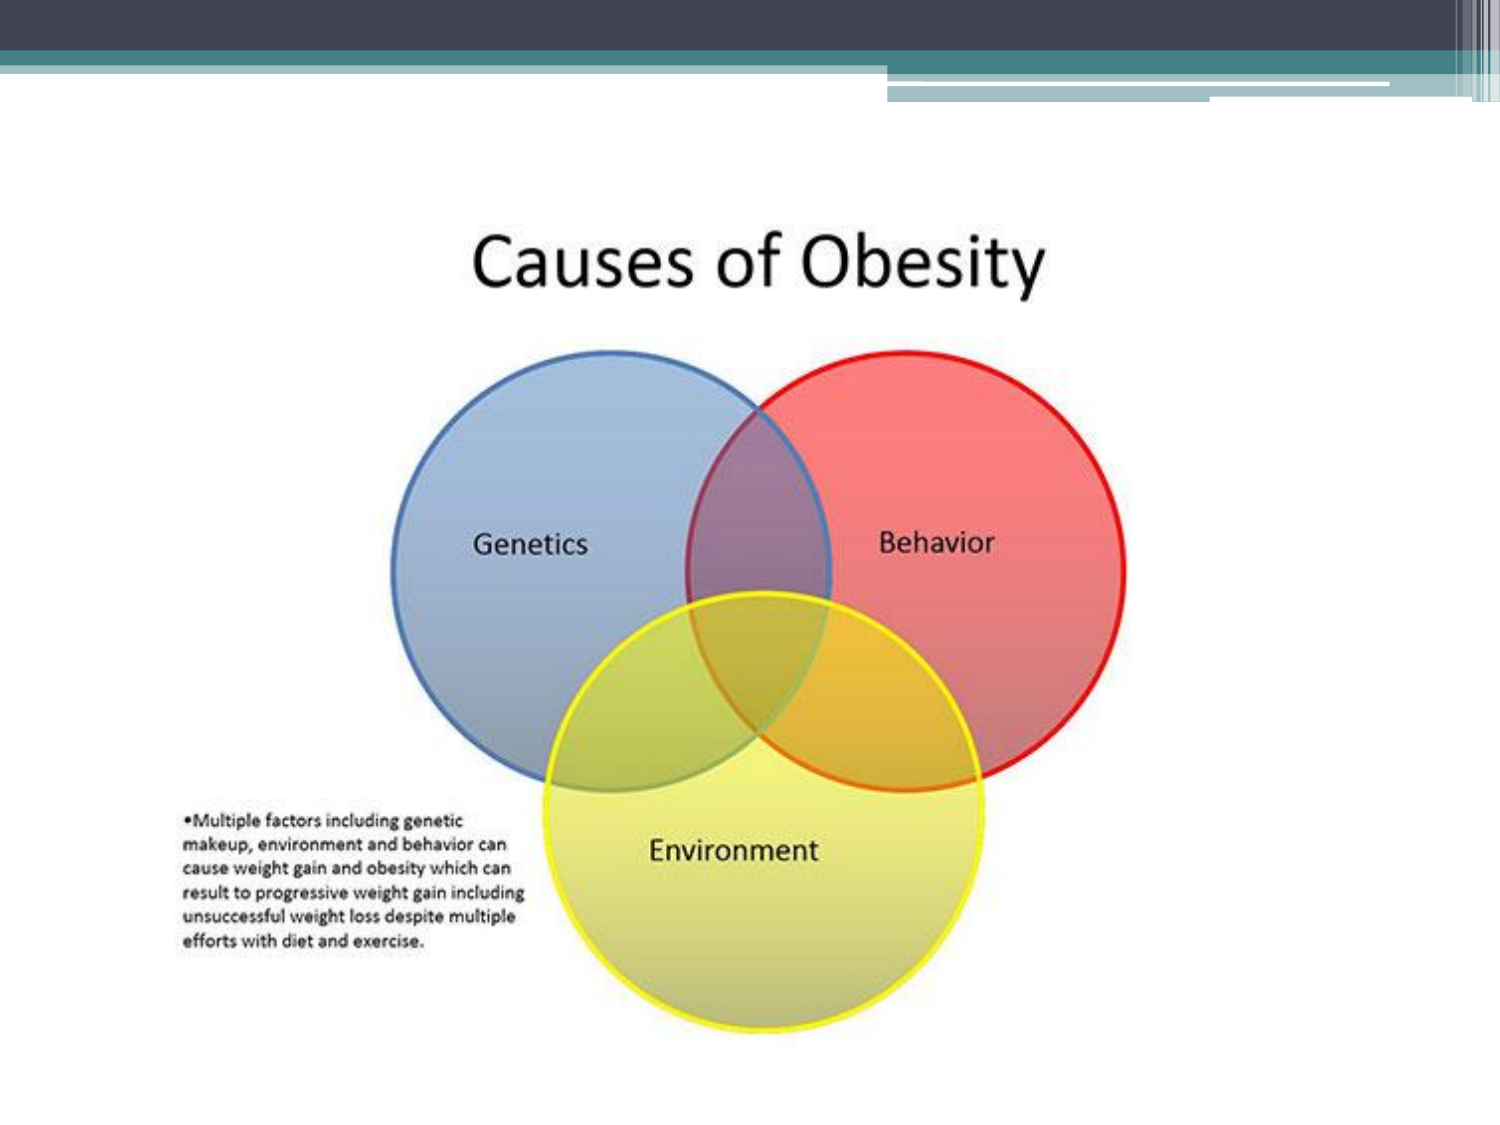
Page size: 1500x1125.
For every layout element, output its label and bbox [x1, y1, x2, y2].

picture [111, 113, 1405, 1096]
